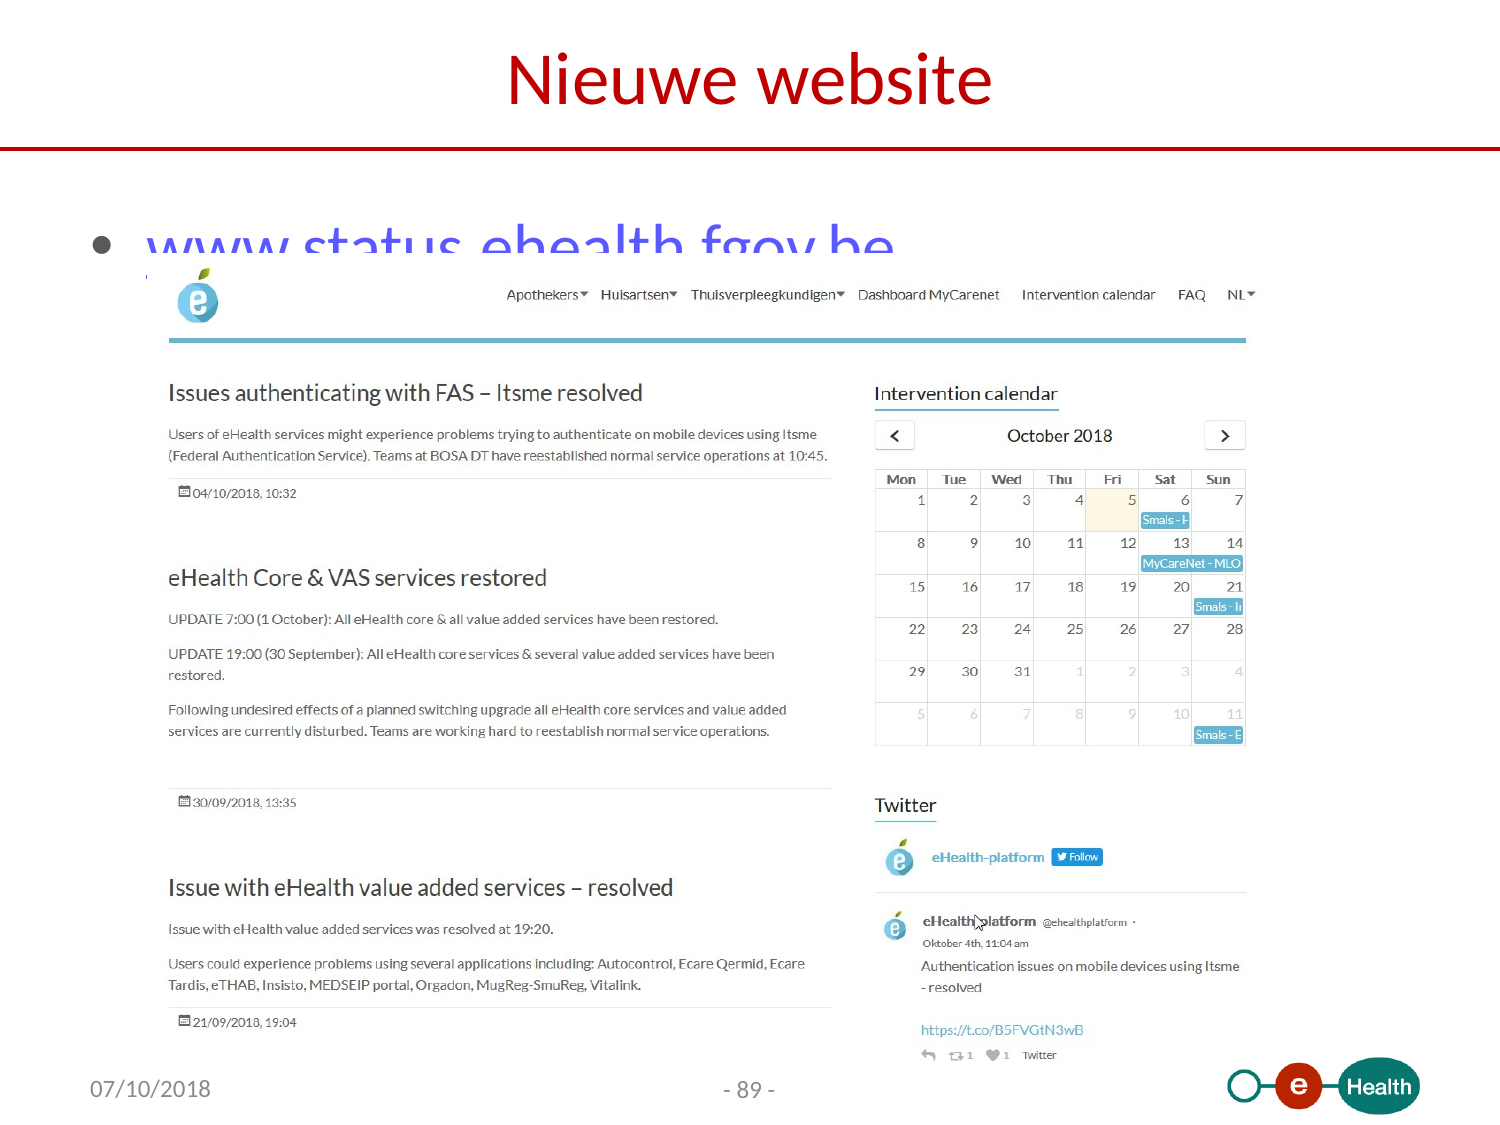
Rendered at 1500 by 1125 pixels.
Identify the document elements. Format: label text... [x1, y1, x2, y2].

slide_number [75, 1057, 425, 1118]
title Nieuwe website [0, 0, 1500, 149]
slide_number - 89 - [577, 1075, 928, 1119]
list www.status.ehealth.fgov.be [75, 196, 1425, 1041]
picture [147, 253, 1441, 1118]
